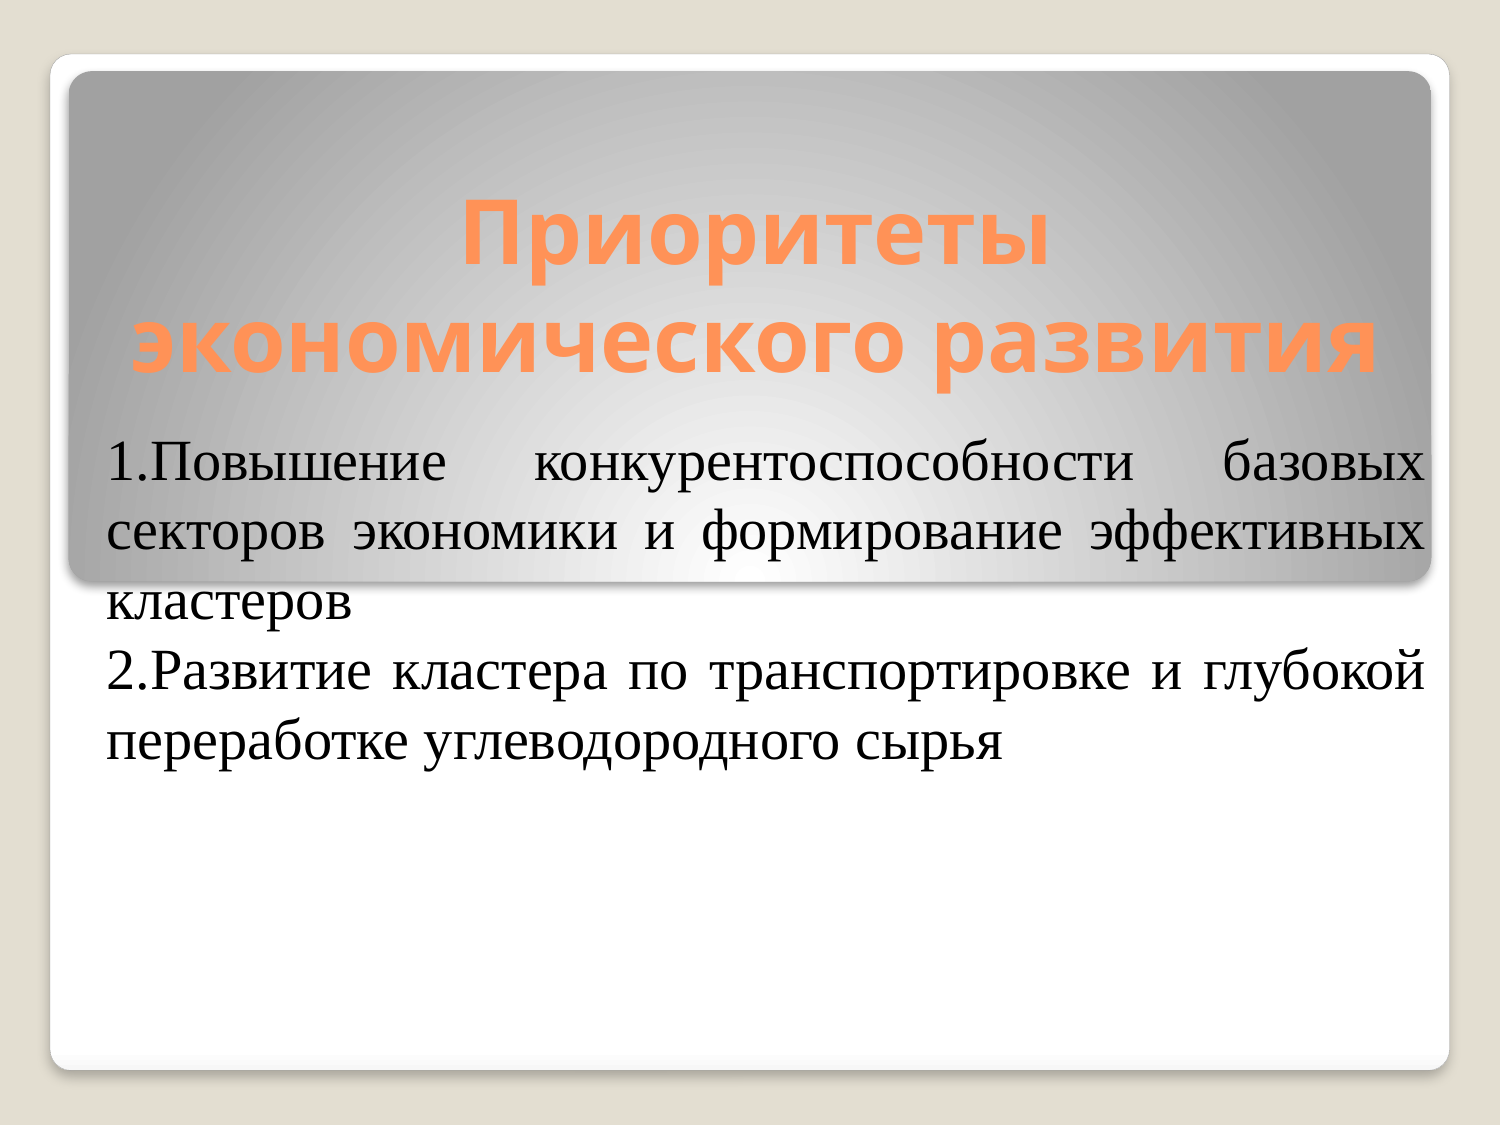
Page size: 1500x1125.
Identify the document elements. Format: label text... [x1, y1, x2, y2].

title Приоритеты экономического развития [118, 70, 1394, 399]
subtitle 1.Повышение конкурентоспособности базовых секторов экономики и формирование эффективных кластеров 2.Развитие кластера по транспортировке и глубокой переработке углеводородного сырья [70, 421, 1442, 1055]
